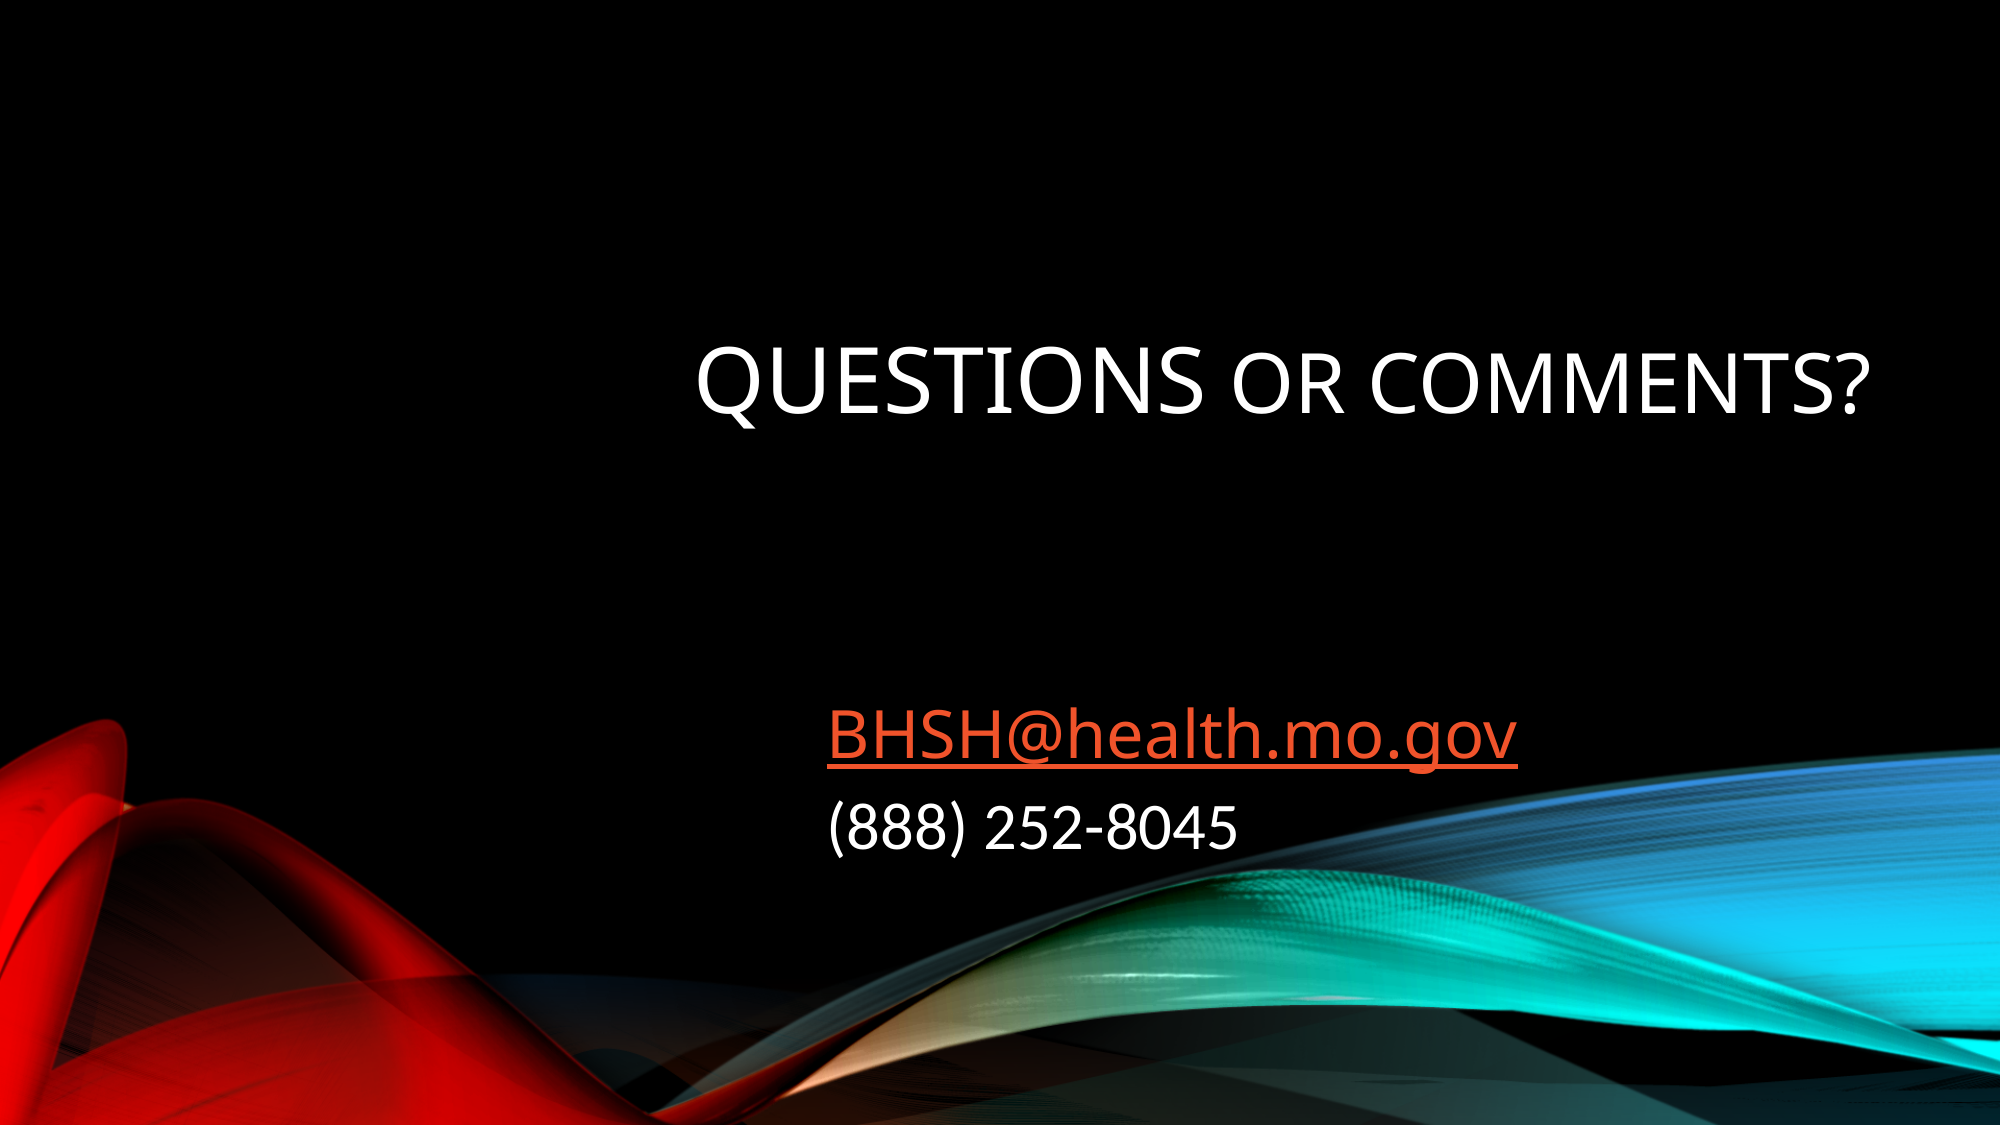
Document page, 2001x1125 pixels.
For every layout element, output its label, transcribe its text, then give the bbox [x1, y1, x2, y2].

title Questions or Comments? [112, 123, 1888, 441]
text_box BHSH@health.mo.gov (888) 252-8045 [811, 684, 1786, 870]
picture [0, 717, 2000, 1125]
